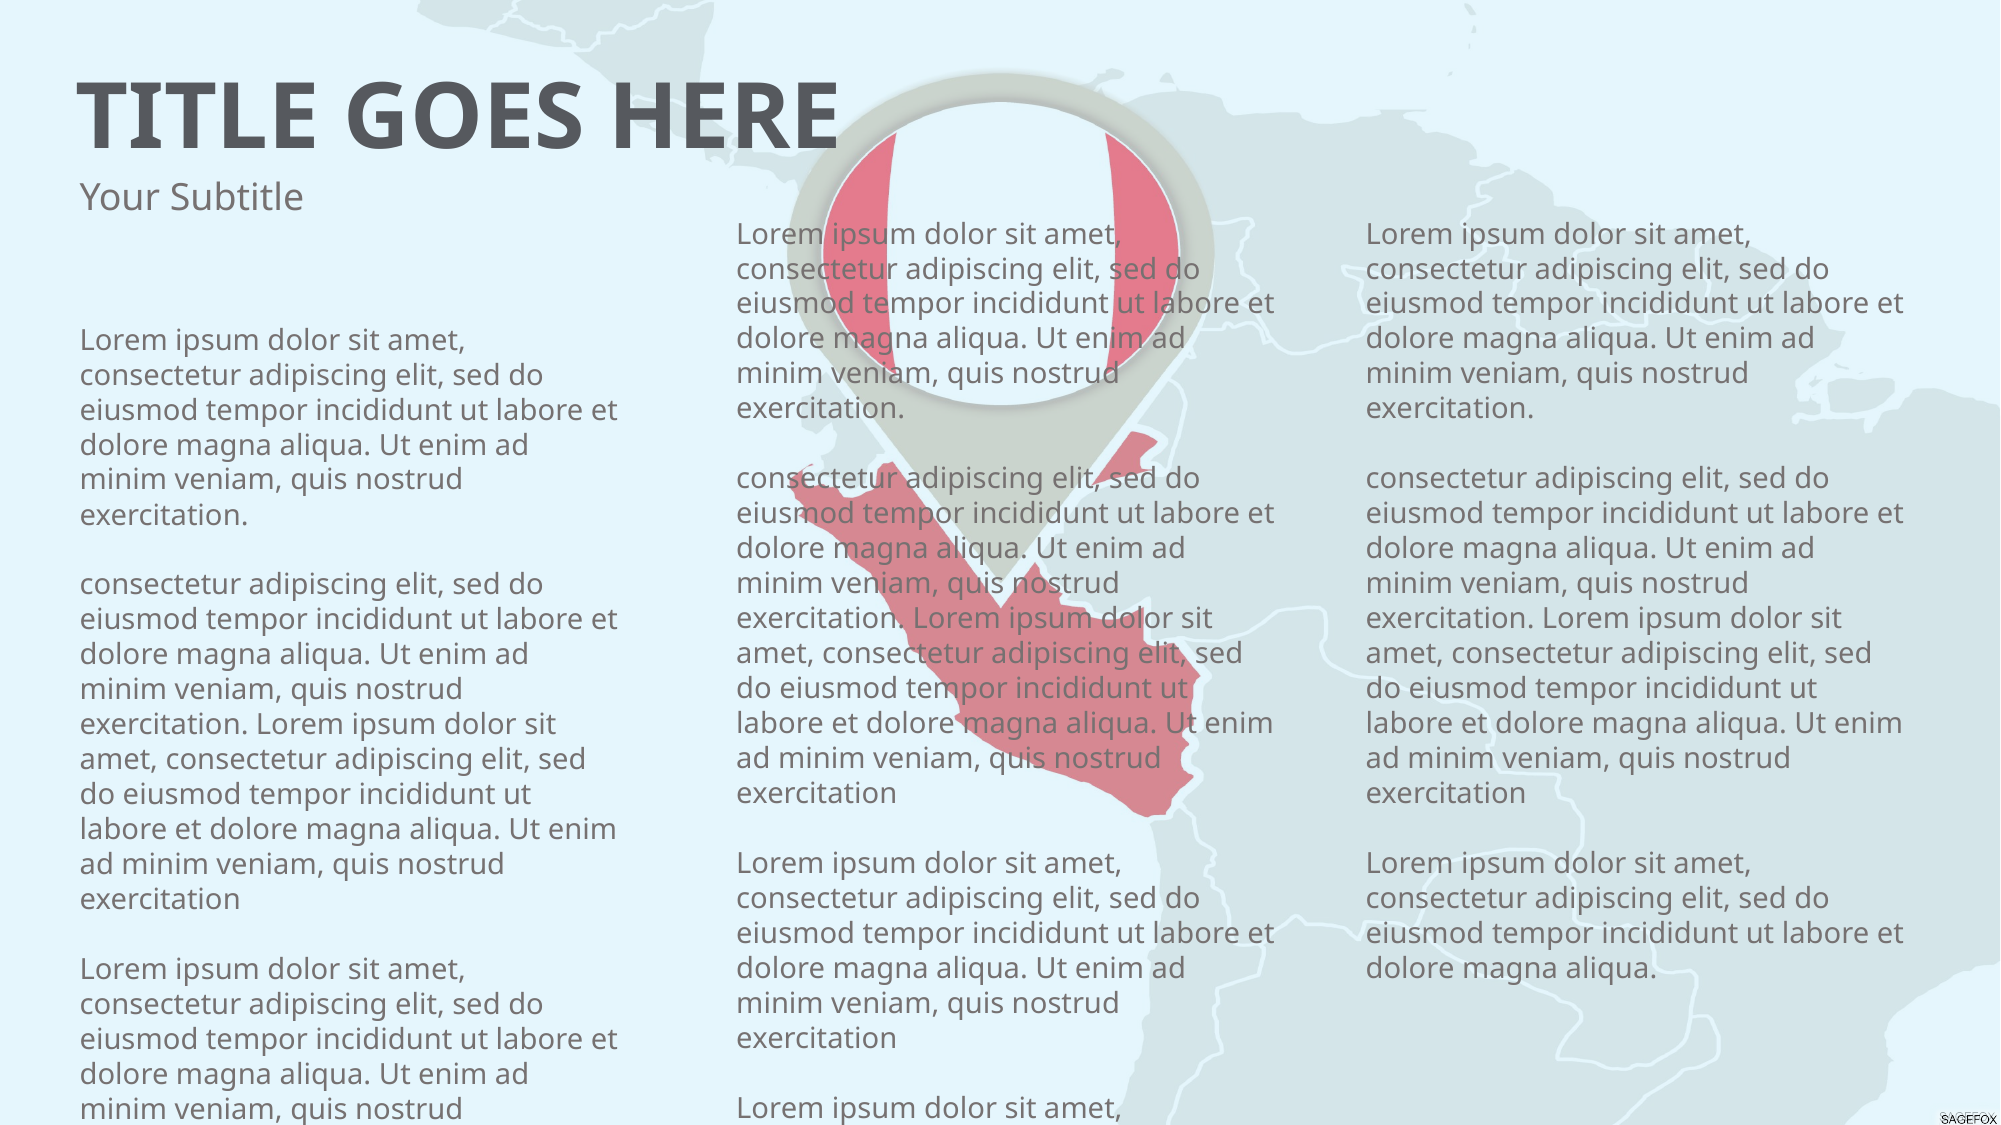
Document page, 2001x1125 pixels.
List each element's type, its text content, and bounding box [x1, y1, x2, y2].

text_box Lorem ipsum dolor sit amet, consectetur adipiscing elit, sed do eiusmod tempor incididunt ut labore et dolore magna aliqua. Ut enim ad minim veniam, quis nostrud exercitation. consectetur adipiscing elit, sed do eiusmod tempor incididunt ut labore et dolore magna aliqua. Ut enim ad minim veniam, quis nostrud exercitation. Lorem ipsum dolor sit amet, consectetur adipiscing elit, sed do eiusmod tempor incididunt ut labore et dolore magna aliqua. Ut enim ad minim veniam, quis nostrud exercitation Lorem ipsum dolor sit amet, consectetur adipiscing elit, sed do eiusmod tempor incididunt ut labore et dolore magna aliqua. [1350, 207, 1921, 992]
text_box [0, 0, 2000, 1125]
text_box Lorem ipsum dolor sit amet, consectetur adipiscing elit, sed do eiusmod tempor incididunt ut labore et dolore magna aliqua. Ut enim ad minim veniam, quis nostrud exercitation. consectetur adipiscing elit, sed do eiusmod tempor incididunt ut labore et dolore magna aliqua. Ut enim ad minim veniam, quis nostrud exercitation. Lorem ipsum dolor sit amet, consectetur adipiscing elit, sed do eiusmod tempor incididunt ut labore et dolore magna aliqua. Ut enim ad minim veniam, quis nostrud exercitation Lorem ipsum dolor sit amet, consectetur adipiscing elit, sed do eiusmod tempor incididunt ut labore et dolore magna aliqua. Ut enim ad minim veniam, quis nostrud exercitation Lorem ipsum dolor sit amet, consectetur adipiscing elit, sed do eiusmod. [721, 207, 1292, 1125]
picture [1938, 1114, 1999, 1125]
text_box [60, 49, 1020, 227]
text_box Lorem ipsum dolor sit amet, consectetur adipiscing elit, sed do eiusmod tempor incididunt ut labore et dolore magna aliqua. Ut enim ad minim veniam, quis nostrud exercitation. consectetur adipiscing elit, sed do eiusmod tempor incididunt ut labore et dolore magna aliqua. Ut enim ad minim veniam, quis nostrud exercitation. Lorem ipsum dolor sit amet, consectetur adipiscing elit, sed do eiusmod tempor incididunt ut labore et dolore magna aliqua. Ut enim ad minim veniam, quis nostrud exercitation Lorem ipsum dolor sit amet, consectetur adipiscing elit, sed do eiusmod tempor incididunt ut labore et dolore magna aliqua. Ut enim ad minim veniam, quis nostrud exercitation. [64, 313, 635, 1125]
